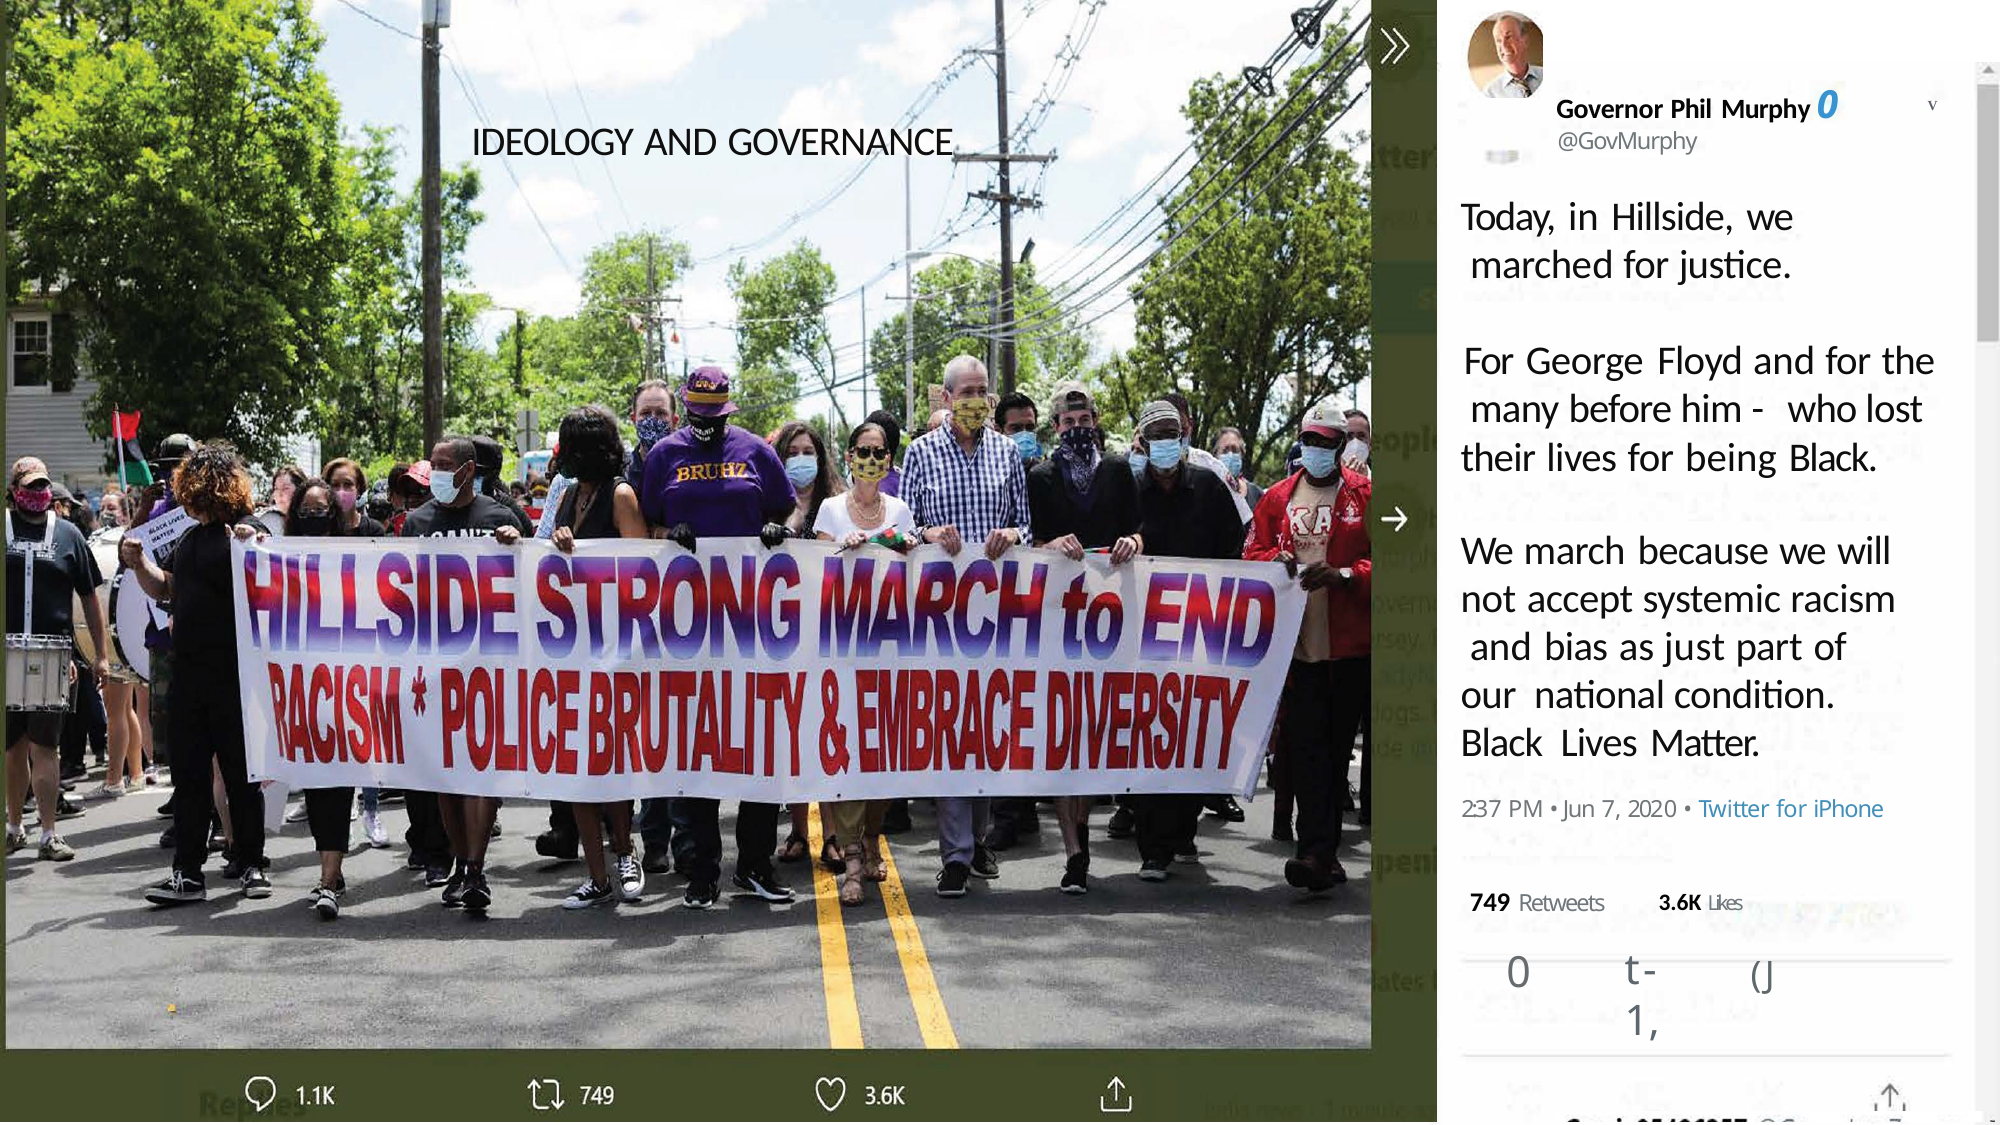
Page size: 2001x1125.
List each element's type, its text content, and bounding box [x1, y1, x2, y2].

picture [0, 0, 2000, 1125]
text_box (J [1748, 948, 1784, 995]
text_box IDEOLOGY AND GOVERNANCE [469, 112, 958, 164]
text_box t-1, [1622, 940, 1665, 1044]
text_box Governor Phil Murphy 0 @GovMurphy [1554, 78, 1844, 155]
text_box Today, in Hillside, we marched for justice. For George Floyd and for the many before him - who lost their lives for being Black. We march because we will not accept systemic racism and bias as just part of our national condition. Black Lives Matter. 2:37 PM • Jun 7, 2020 • Twitter for iPhone 749 Retweets 3.6K Likes [1458, 185, 1938, 920]
text_box 0 [1504, 942, 1541, 996]
text_box V [1925, 94, 1948, 114]
